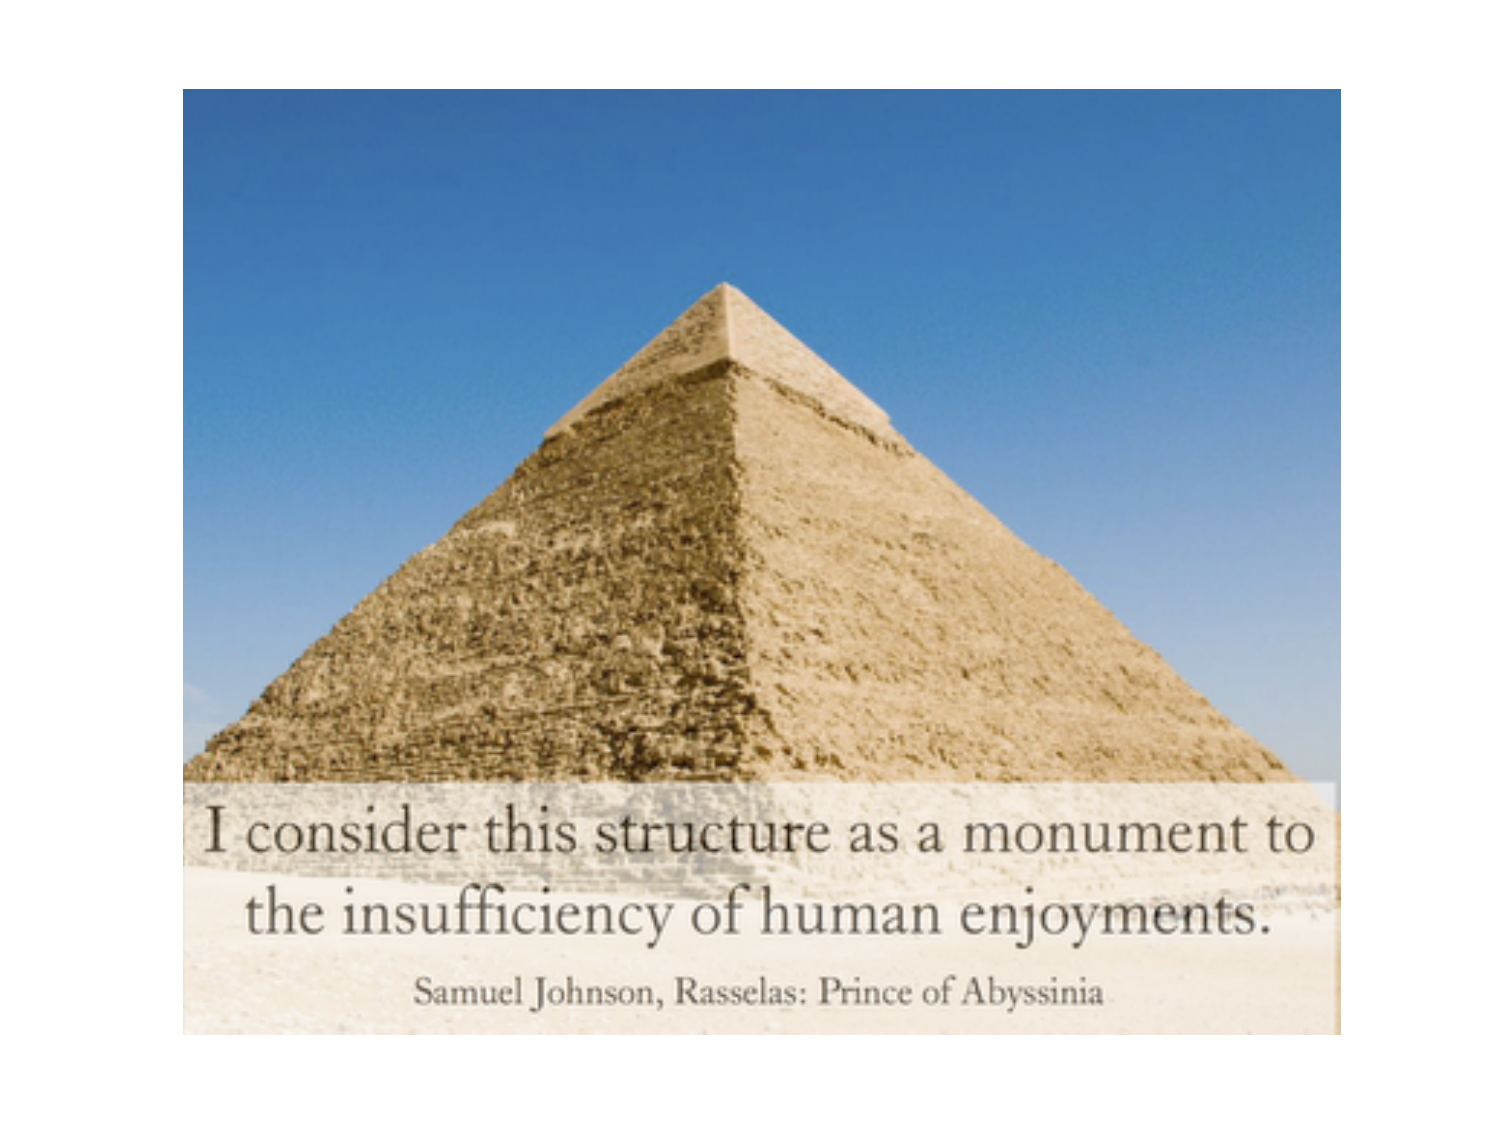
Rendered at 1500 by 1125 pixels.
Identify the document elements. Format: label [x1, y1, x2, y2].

list [182, 89, 1341, 1036]
